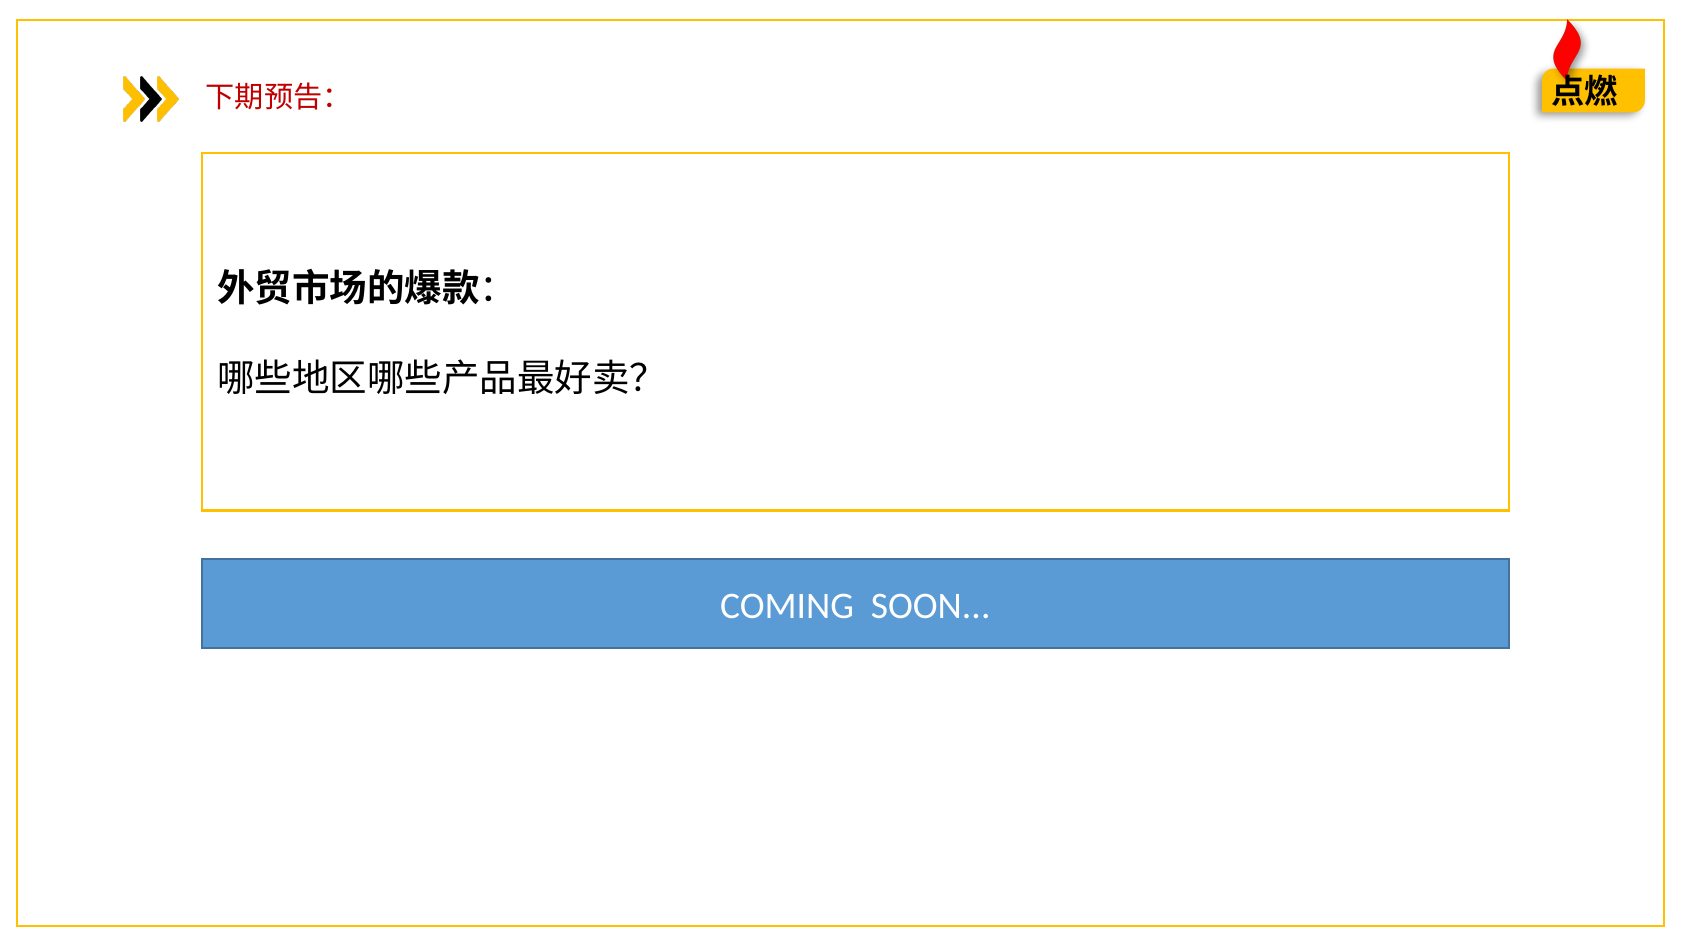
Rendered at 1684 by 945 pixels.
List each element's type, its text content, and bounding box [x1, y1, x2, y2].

text_box 下期预告： [190, 71, 750, 122]
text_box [1536, 19, 1645, 118]
text_box COMING SOON... [201, 558, 1510, 649]
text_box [123, 76, 180, 122]
text_box 外贸市场的爆款： 哪些地区哪些产品最好卖？ [201, 152, 1510, 512]
text_box [16, 19, 1665, 927]
